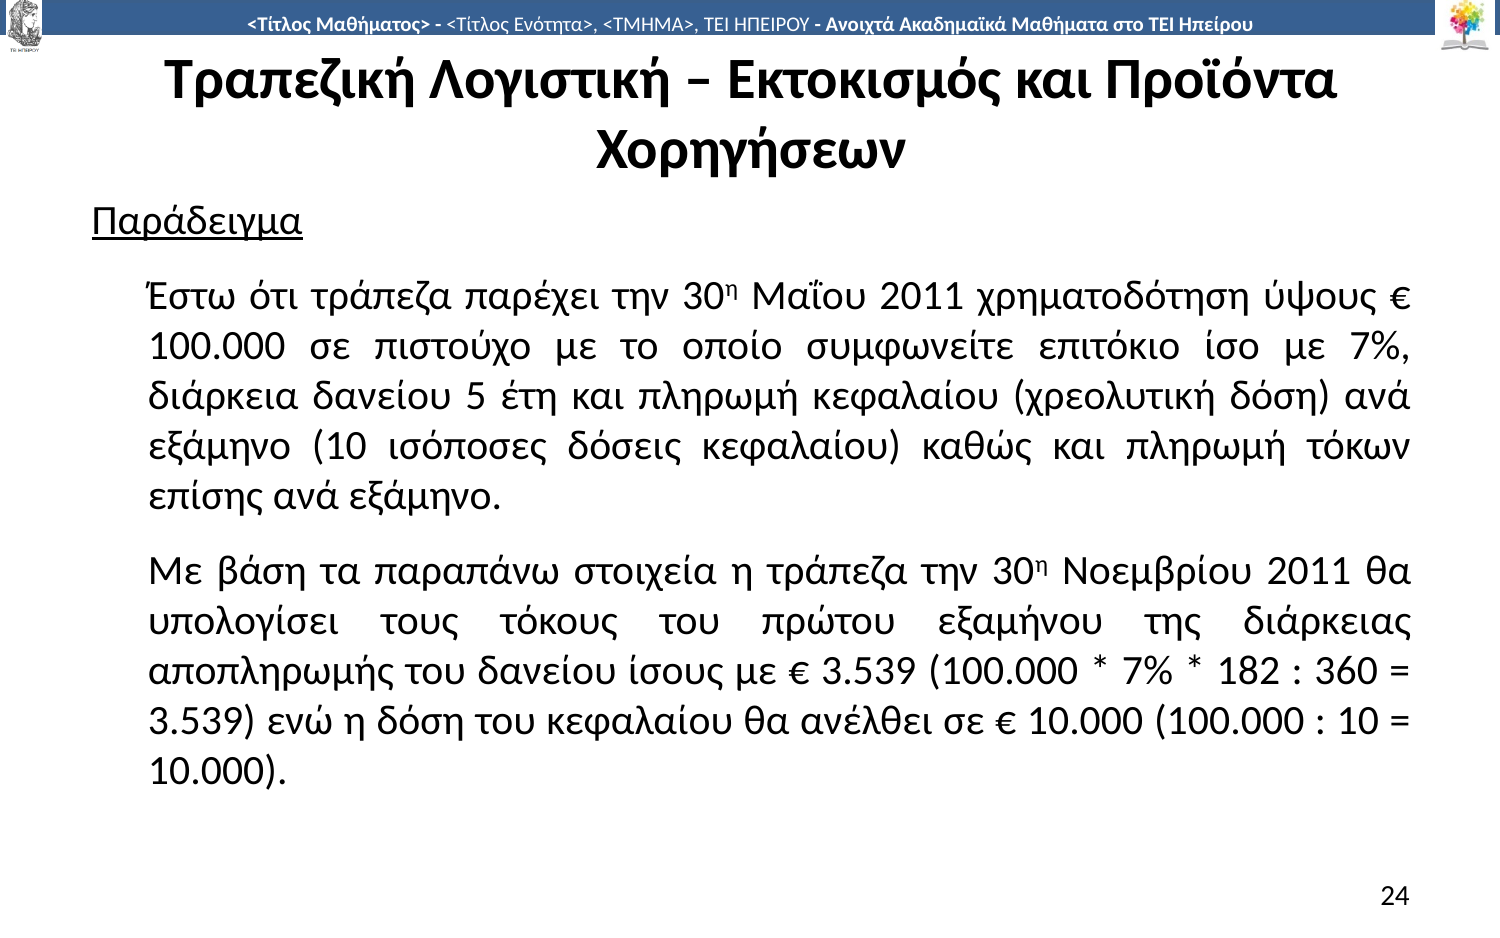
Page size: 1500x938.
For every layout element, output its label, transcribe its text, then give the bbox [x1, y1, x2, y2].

slide_number 24 [1074, 868, 1425, 919]
list Παράδειγμα Έστω ότι τράπεζα παρέχει την 30η Μαΐου 2011 χρηματοδότηση ύψους € 100.000 σε πιστούχο με το οποίο συμφωνείτε επιτόκιο ίσο με 7%, διάρκεια δανείου 5 έτη και πληρωμή κεφαλαίου (χρεολυτική δόση) ανά εξάμηνο (10 ισόποσες δόσεις κεφαλαίου) καθώς και πληρωμή τόκων επίσης ανά εξάμηνο. Με βάση τα παραπάνω στοιχεία η τράπεζα την 30η Νοεμβρίου 2011 θα υπολογίσει τους τόκους του πρώτου εξαμήνου της διάρκειας αποπληρωμής του δανείου ίσους με € 3.539 (100.000 * 7% * 182 : 360 = 3.539) ενώ η δόση του κεφαλαίου θα ανέλθει σε € 10.000 (100.000 : 10 = 10.000). [76, 185, 1427, 804]
picture [6, 0, 42, 54]
picture [1435, 0, 1495, 52]
title Τραπεζική Λογιστική – Εκτοκισμός και Προϊόντα Χορηγήσεων [76, 31, 1427, 185]
